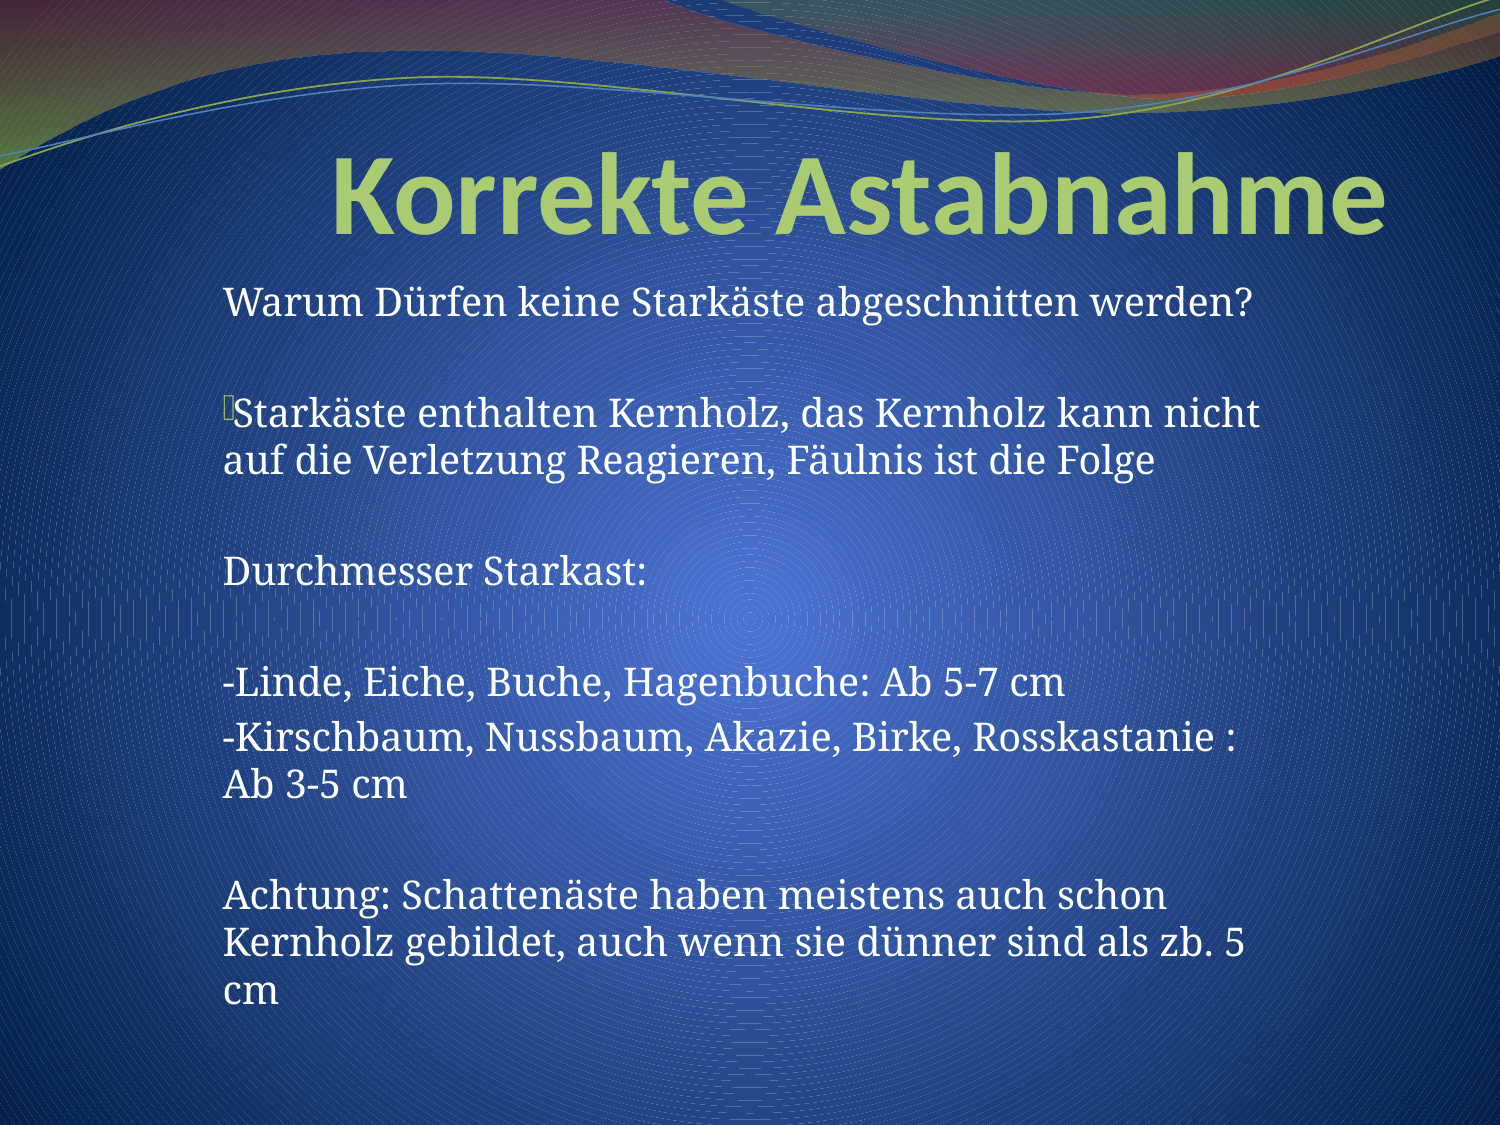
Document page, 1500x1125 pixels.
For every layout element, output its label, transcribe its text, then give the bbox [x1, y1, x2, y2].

subtitle Warum Dürfen keine Starkäste abgeschnitten werden? Starkäste enthalten Kernholz, das Kernholz kann nicht auf die Verletzung Reagieren, Fäulnis ist die Folge Durchmesser Starkast: -Linde, Eiche, Buche, Hagenbuche: Ab 5-7 cm -Kirschbaum, Nussbaum, Akazie, Birke, Rosskastanie : Ab 3-5 cm Achtung: Schattenäste haben meistens auch schon Kernholz gebildet, auch wenn sie dünner sind als zb. 5 cm [222, 269, 1273, 1043]
title Korrekte Astabnahme [117, 70, 1393, 258]
